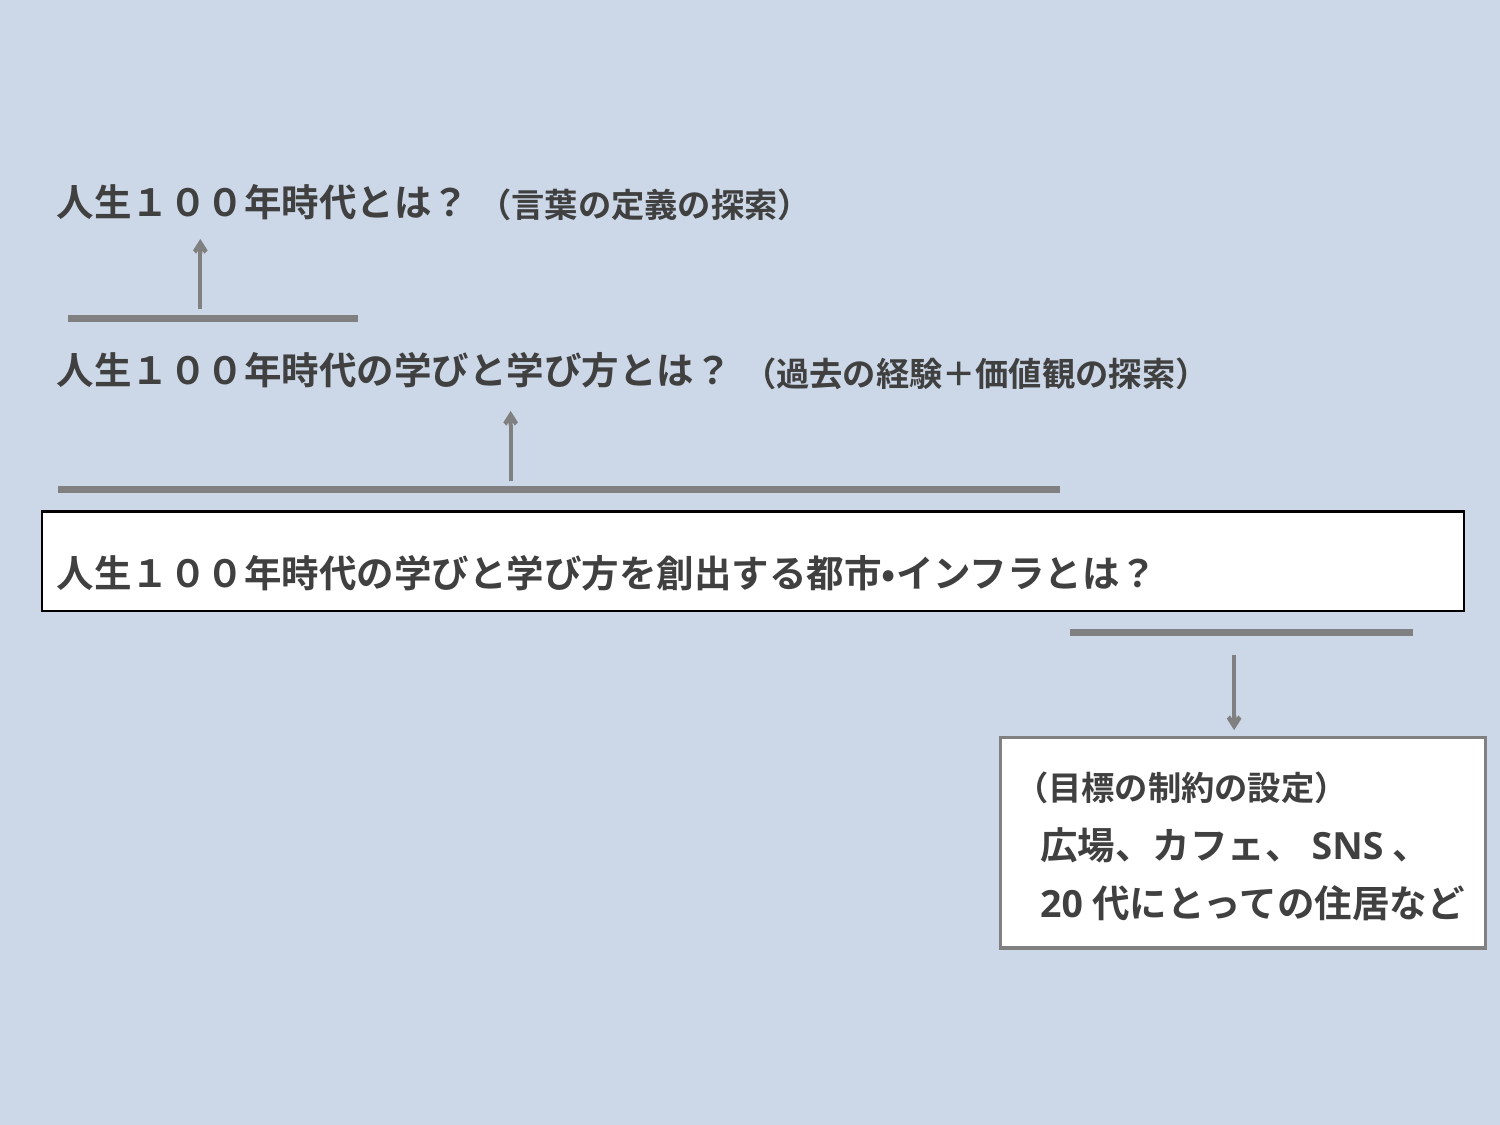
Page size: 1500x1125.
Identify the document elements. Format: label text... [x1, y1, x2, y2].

text_box 人生１００年時代とは？ [41, 140, 1464, 241]
text_box [999, 811, 1024, 949]
text_box （目標の制約の設定） [999, 736, 1379, 811]
title 人生１００年時代の学びと学び方を創出する都市・インフラとは？ [41, 510, 1465, 612]
text_box （過去の経験＋価値観の探索） [693, 322, 1259, 397]
text_box 人生１００年時代の学びと学び方とは？ [41, 308, 1464, 409]
text_box [1379, 736, 1487, 784]
text_box 広場、カフェ、SNS、 20代にとっての住居など [1024, 784, 1500, 949]
text_box （言葉の定義の探索） [424, 154, 866, 228]
